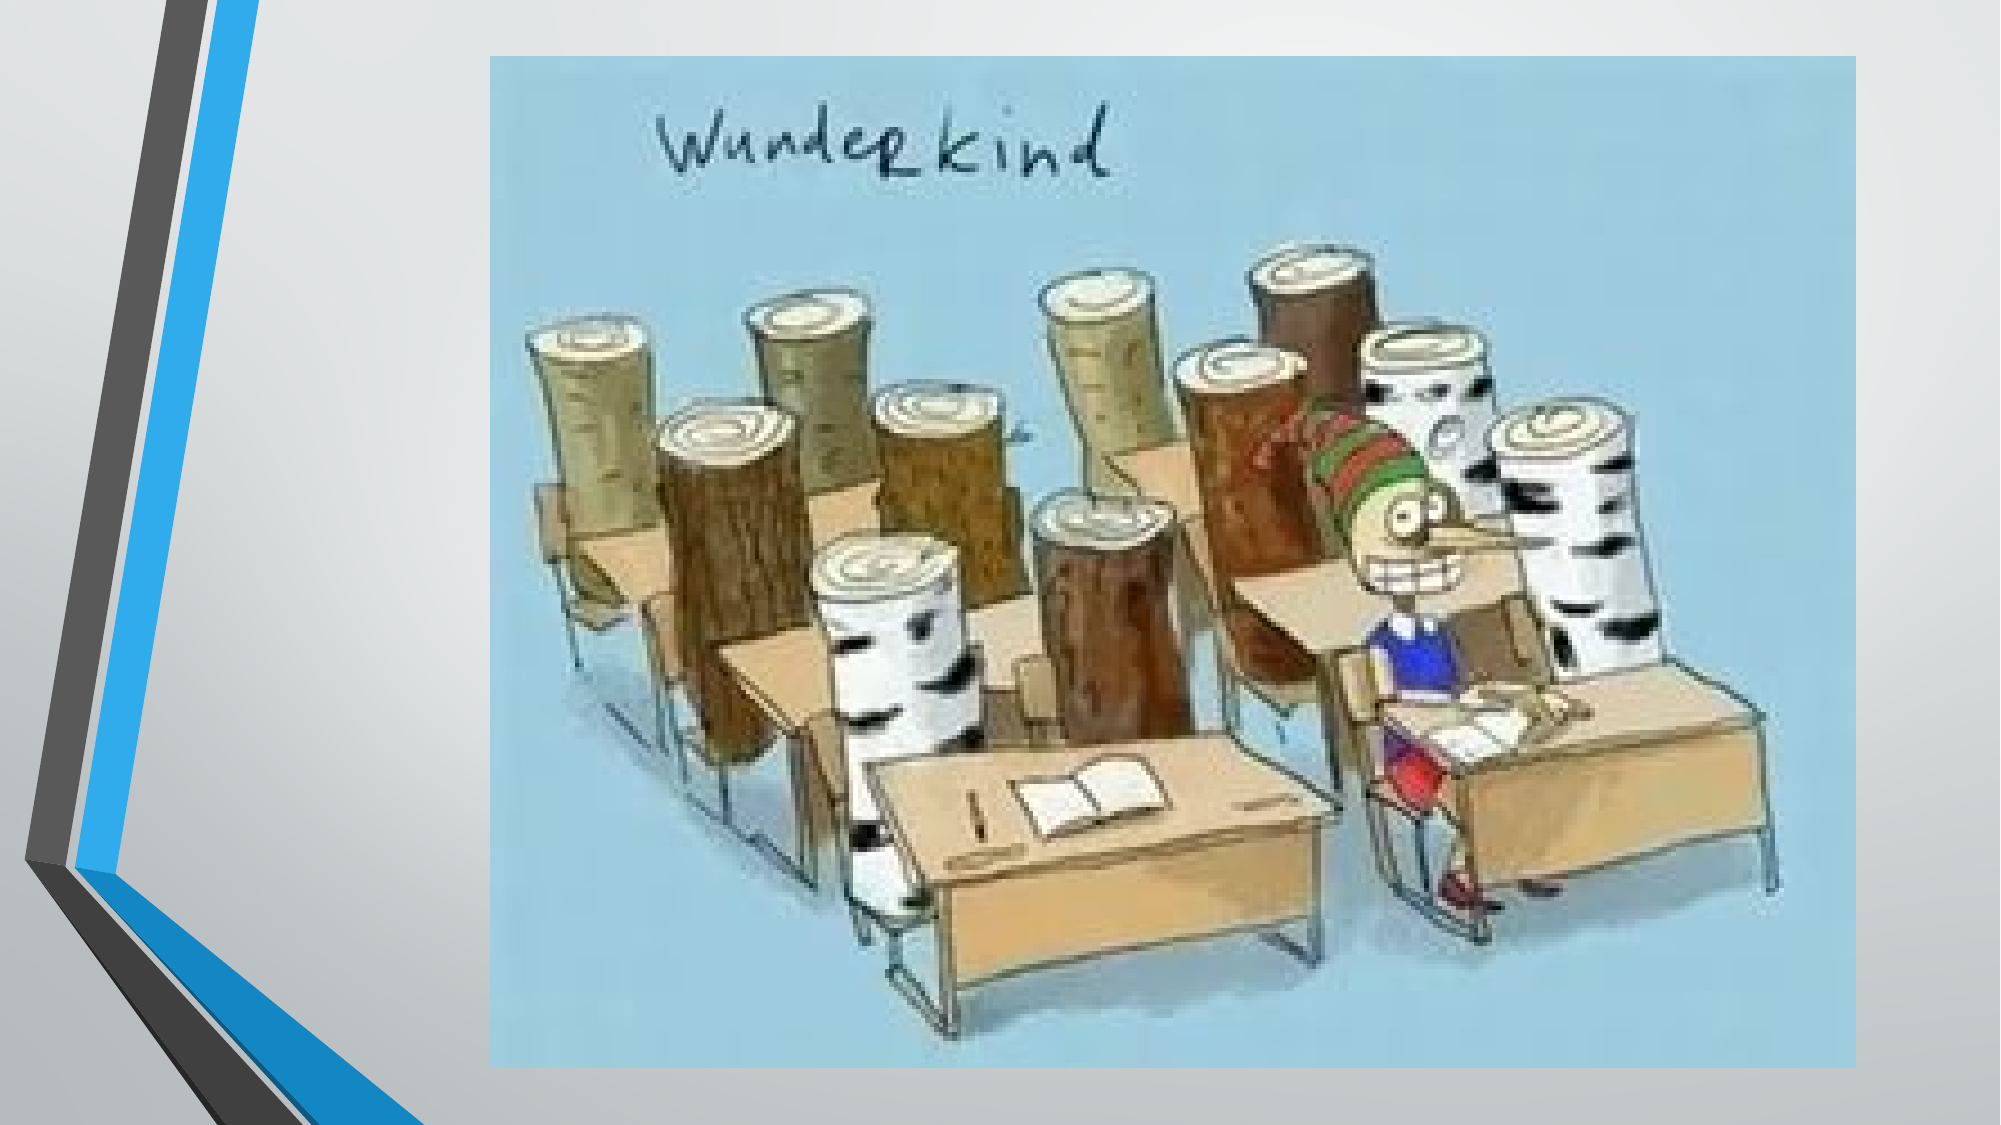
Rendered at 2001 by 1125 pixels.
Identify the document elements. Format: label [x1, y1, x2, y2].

list [490, 56, 1857, 1068]
